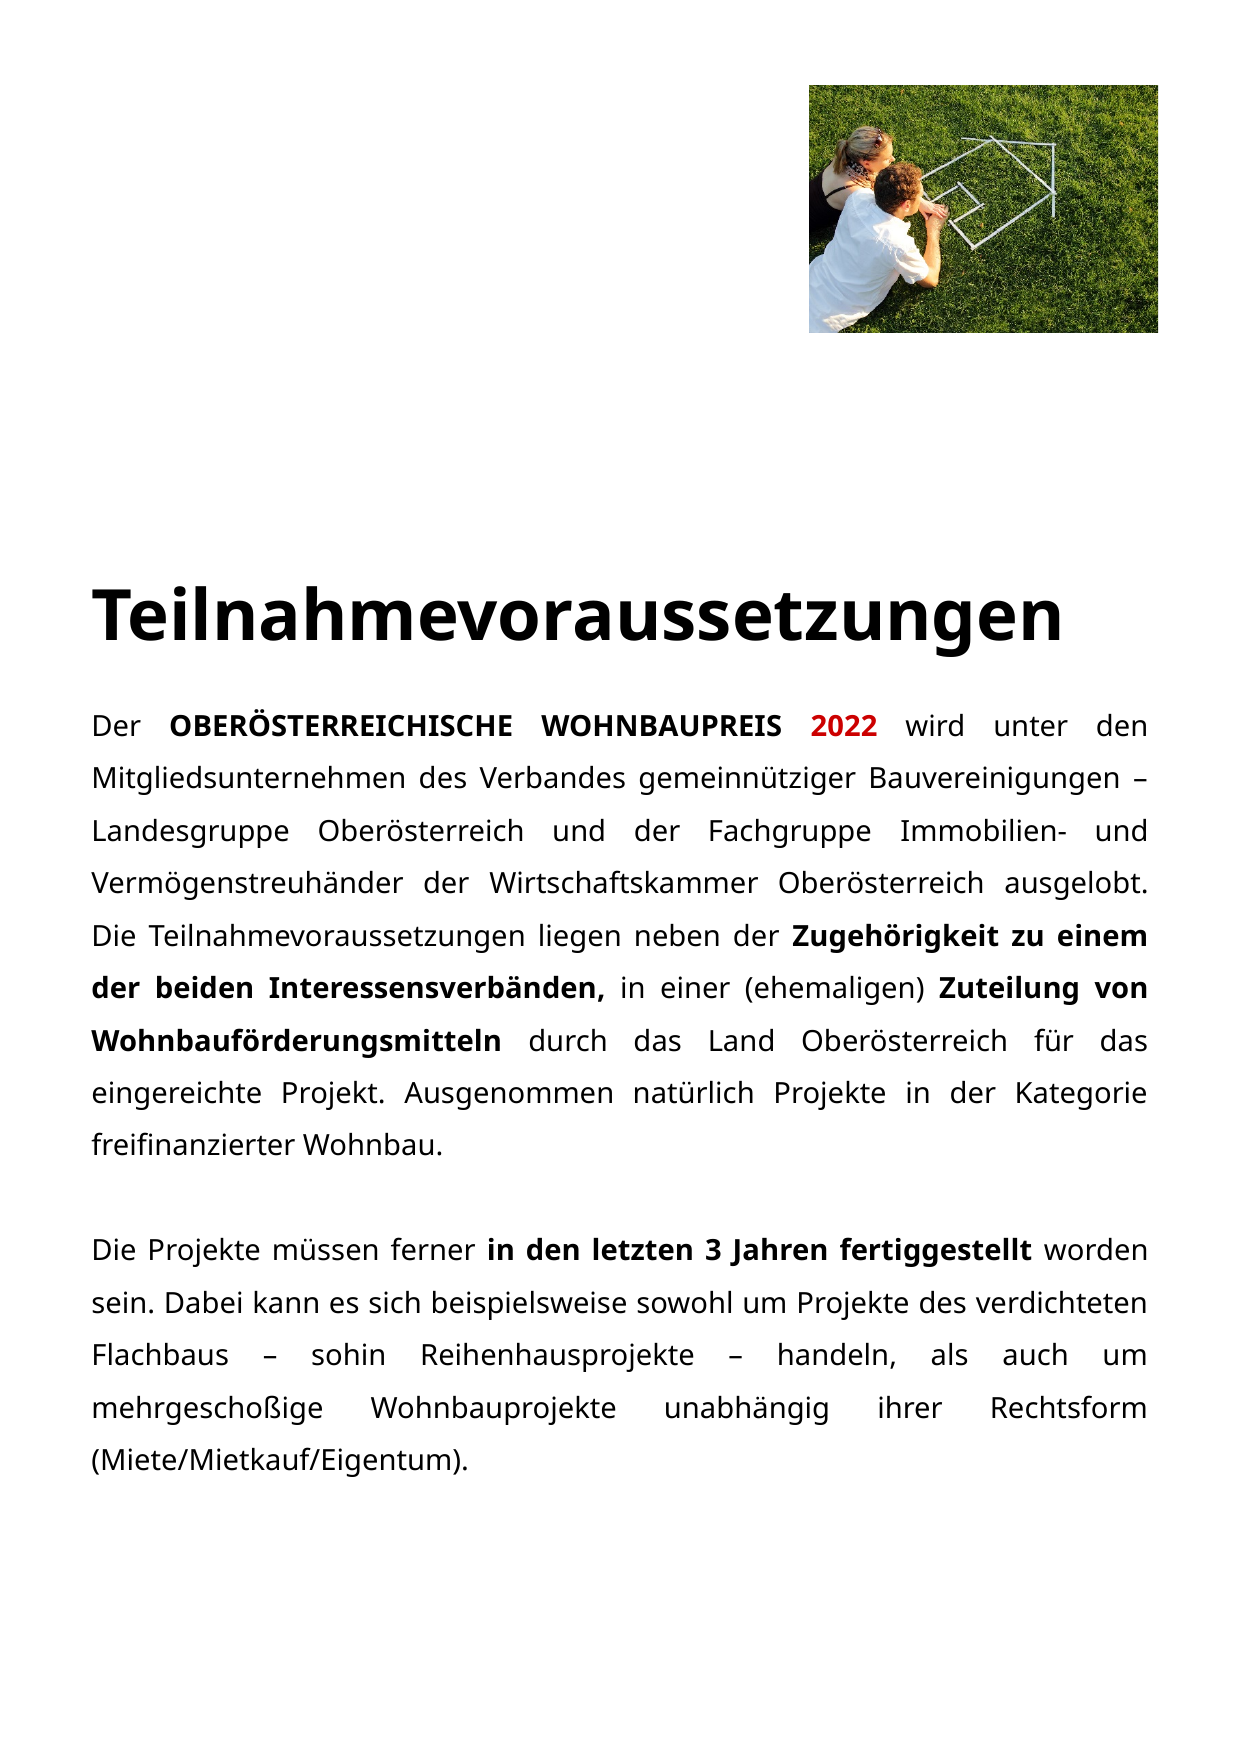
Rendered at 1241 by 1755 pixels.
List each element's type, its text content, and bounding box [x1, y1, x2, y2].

picture [809, 85, 1159, 333]
text_box Teilnahmevoraussetzungen Der OBERÖSTERREICHISCHE WOHNBAUPREIS 2022 wird unter den Mitgliedsunternehmen des Verbandes gemeinnütziger Bauvereinigungen – Landesgruppe Oberösterreich und der Fachgruppe Immobilien- und Vermögenstreuhänder der Wirtschaftskammer Oberösterreich ausgelobt. Die Teilnahmevoraussetzungen liegen neben der Zugehörigkeit zu einem der beiden Interessensverbänden, in einer (ehemaligen) Zuteilung von Wohnbauförderungsmitteln durch das Land Oberösterreich für das eingereichte Projekt. Ausgenommen natürlich Projekte in der Kategorie freifinanzierter Wohnbau. Die Projekte müssen ferner in den letzten 3 Jahren fertiggestellt worden sein. Dabei kann es sich beispielsweise sowohl um Projekte des verdichteten Flachbaus – sohin Reihenhausprojekte – handeln, als auch um mehrgeschoßige Wohnbauprojekte unabhängig ihrer Rechtsform (Miete/Mietkauf/Eigentum). [76, 562, 1164, 1537]
